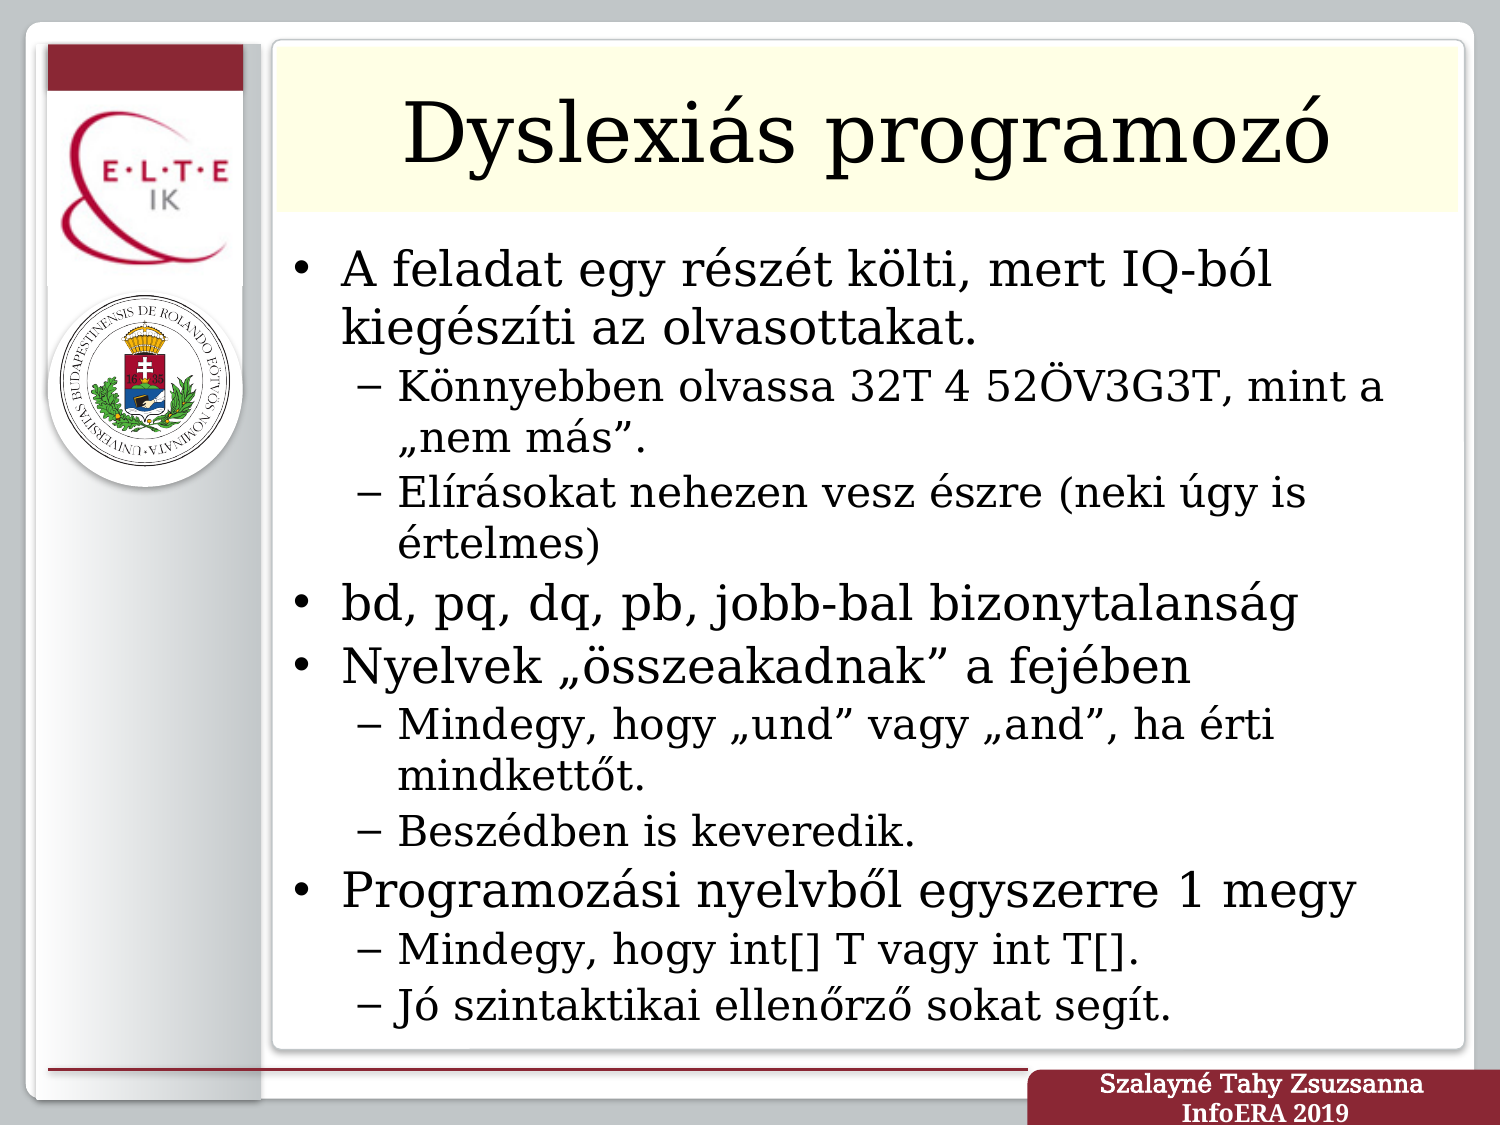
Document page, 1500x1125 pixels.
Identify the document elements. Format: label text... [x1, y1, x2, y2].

title Dyslexiás programozó [276, 46, 1459, 213]
list A feladat egy részét költi, mert IQ-ból kiegészíti az olvasottakat. Könnyebben olvassa 32T 4 52ÖV3G3T, mint a „nem más”. Elírásokat nehezen vesz észre (neki úgy is értelmes) bd, pq, dq, pb, jobb-bal bizonytalanság Nyelvek „összeakadnak” a fejében Mindegy, hogy „und” vagy „and”, ha érti mindkettőt. Beszédben is keveredik. Programozási nyelvből egyszerre 1 megy Mindegy, hogy int[] T vagy int T[]. Jó szintaktikai ellenőrző sokat segít. [277, 229, 1460, 1051]
picture [59, 295, 231, 467]
footer Szalayné Tahy Zsuzsanna InfoERA 2019 [1026, 1068, 1500, 1125]
picture [47, 91, 243, 286]
